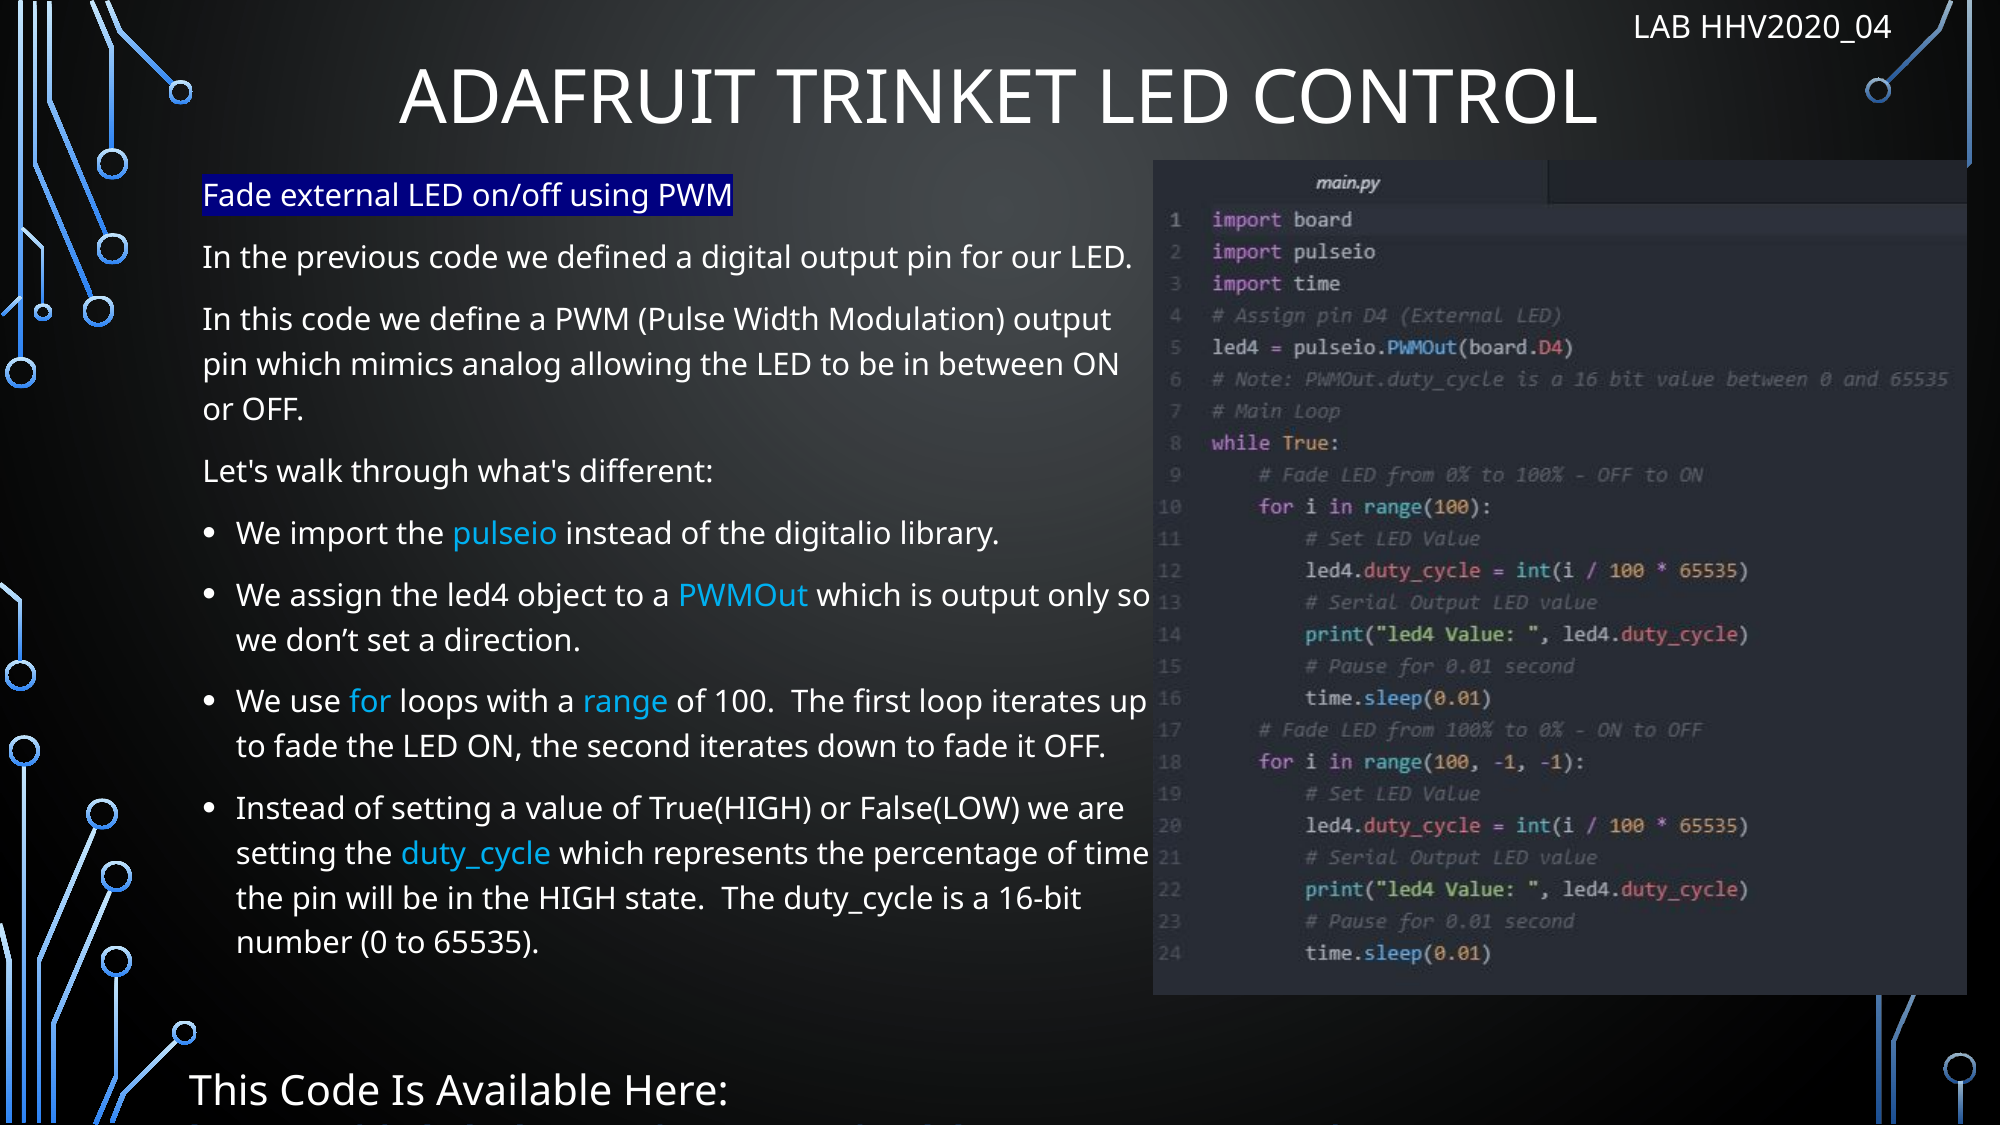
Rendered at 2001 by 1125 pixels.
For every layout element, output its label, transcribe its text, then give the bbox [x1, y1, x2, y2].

list Fade external LED on/off using PWM In the previous code we defined a digital output pin for our LED. In this code we define a PWM (Pulse Width Modulation) output pin which mimics analog allowing the LED to be in between ON or OFF. Let's walk through what's different: We import the pulseio instead of the digitalio library. We assign the led4 object to a PWMOut which is output only so we don’t set a direction. We use for loops with a range of 100. The first loop iterates up to fade the LED ON, the second iterates down to fade it OFF. Instead of setting a value of True(HIGH) or False(LOW) we are setting the duty_cycle which represents the percentage of time the pin will be in the HIGH state. The duty_cycle is a 16-bit number (0 to 65535). [187, 160, 1173, 1046]
text_box This Code Is Available Here: https://github.com/gowenrw/BSidesDFW_2020_HHV/ [174, 1056, 1857, 1125]
text_box LAB HHV2020_04 [1591, 3, 1908, 54]
picture [1153, 160, 1967, 995]
title Adafruit Trinket LED Control [187, 37, 1813, 160]
